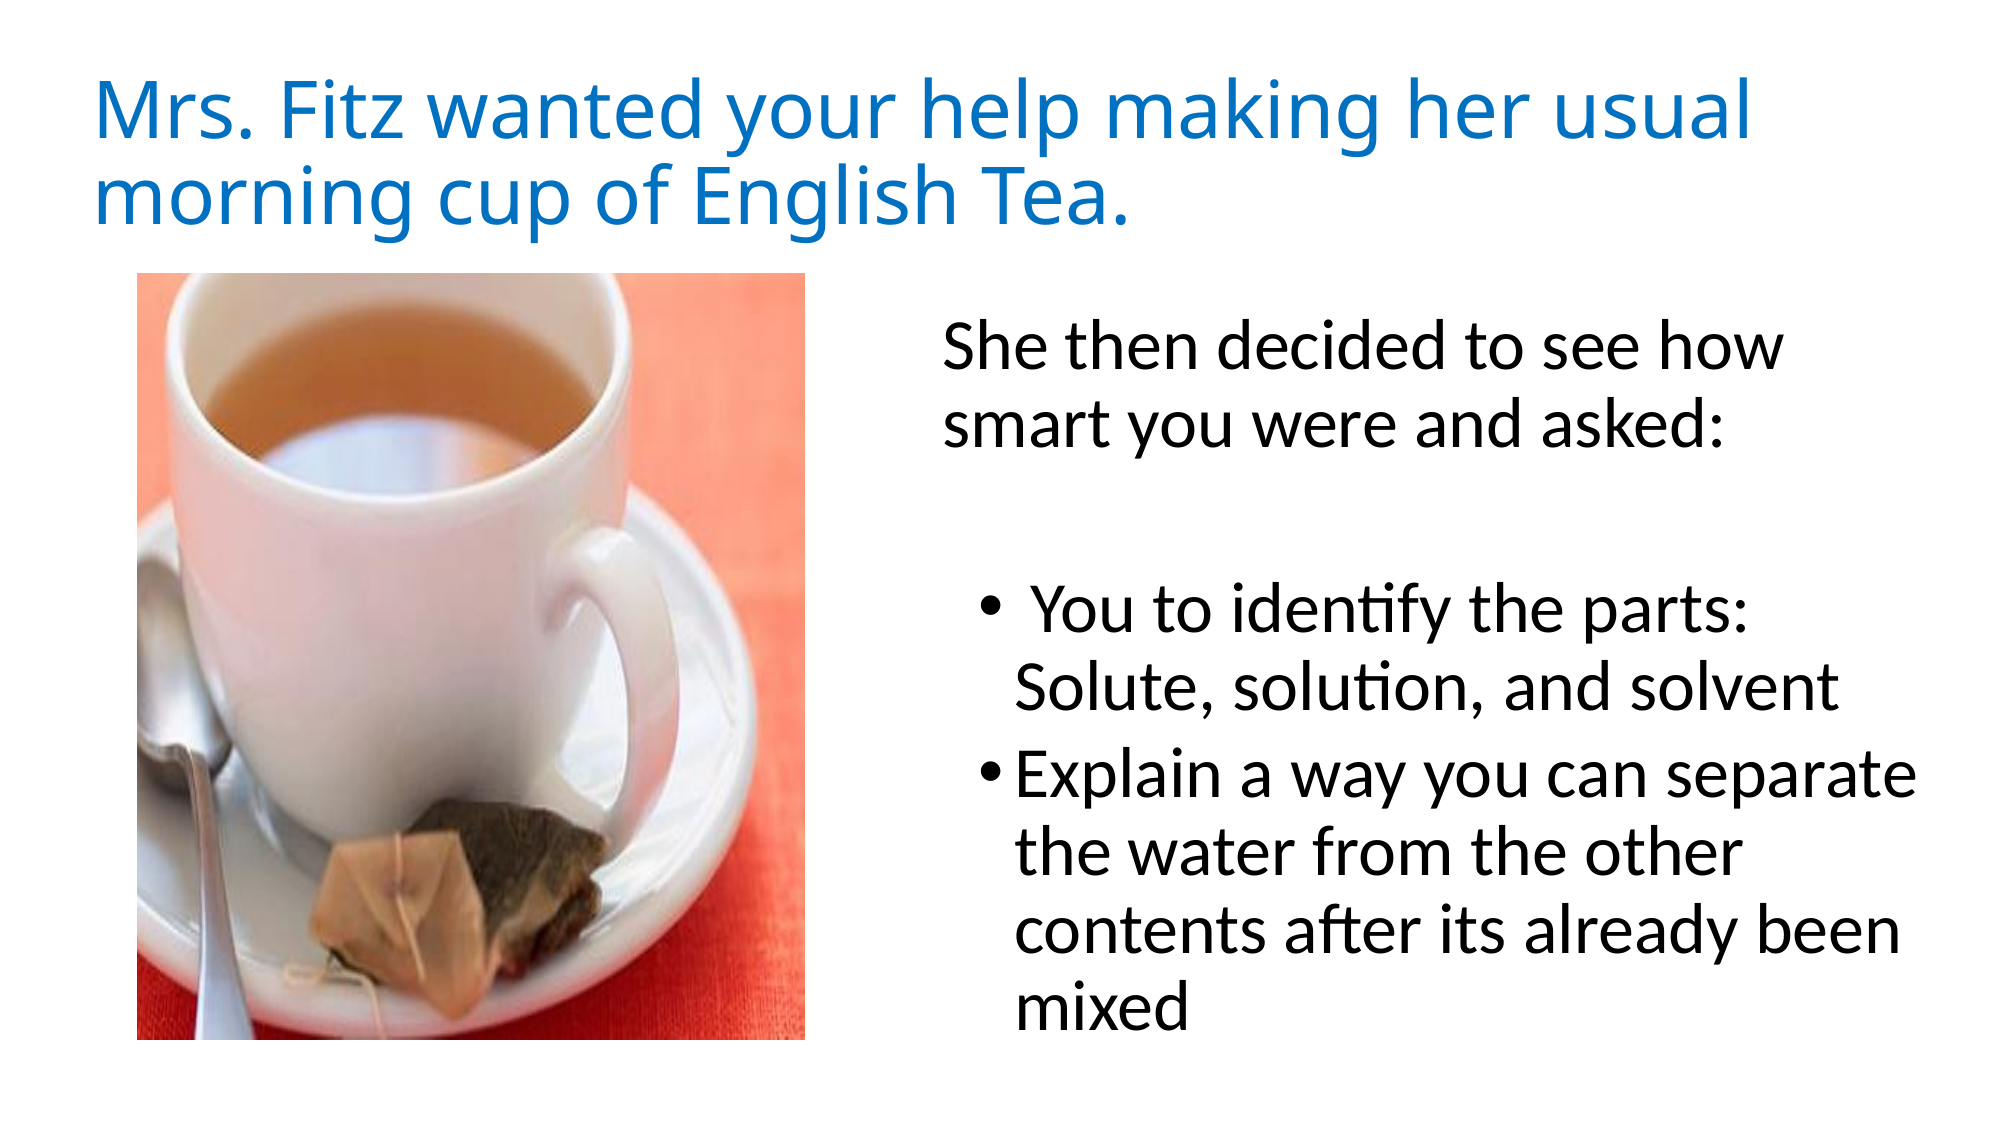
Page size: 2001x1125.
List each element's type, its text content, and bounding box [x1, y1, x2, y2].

title Mrs. Fitz wanted your help making her usual morning cup of English Tea. [77, 62, 1914, 250]
picture [137, 273, 805, 1040]
list She then decided to see how smart you were and asked: You to identify the parts: Solute, solution, and solvent Explain a way you can separate the water from the other contents after its already been mixed [891, 299, 1945, 1060]
